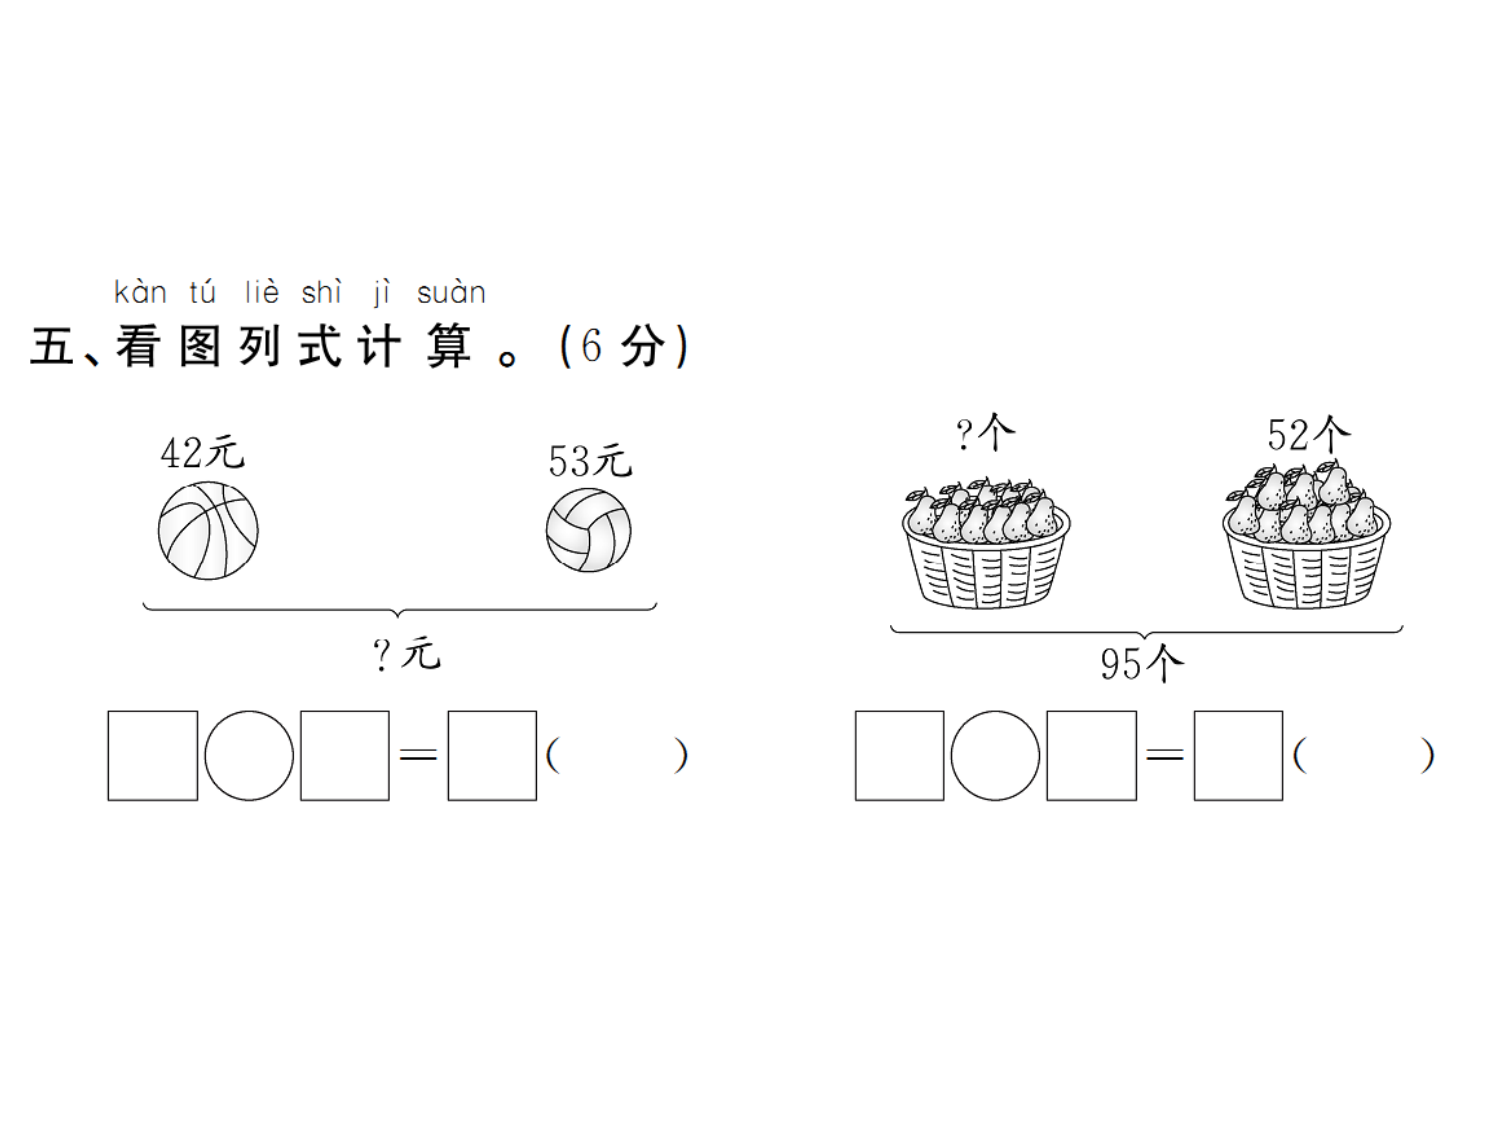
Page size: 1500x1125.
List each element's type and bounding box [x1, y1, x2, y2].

picture [29, 255, 1471, 826]
